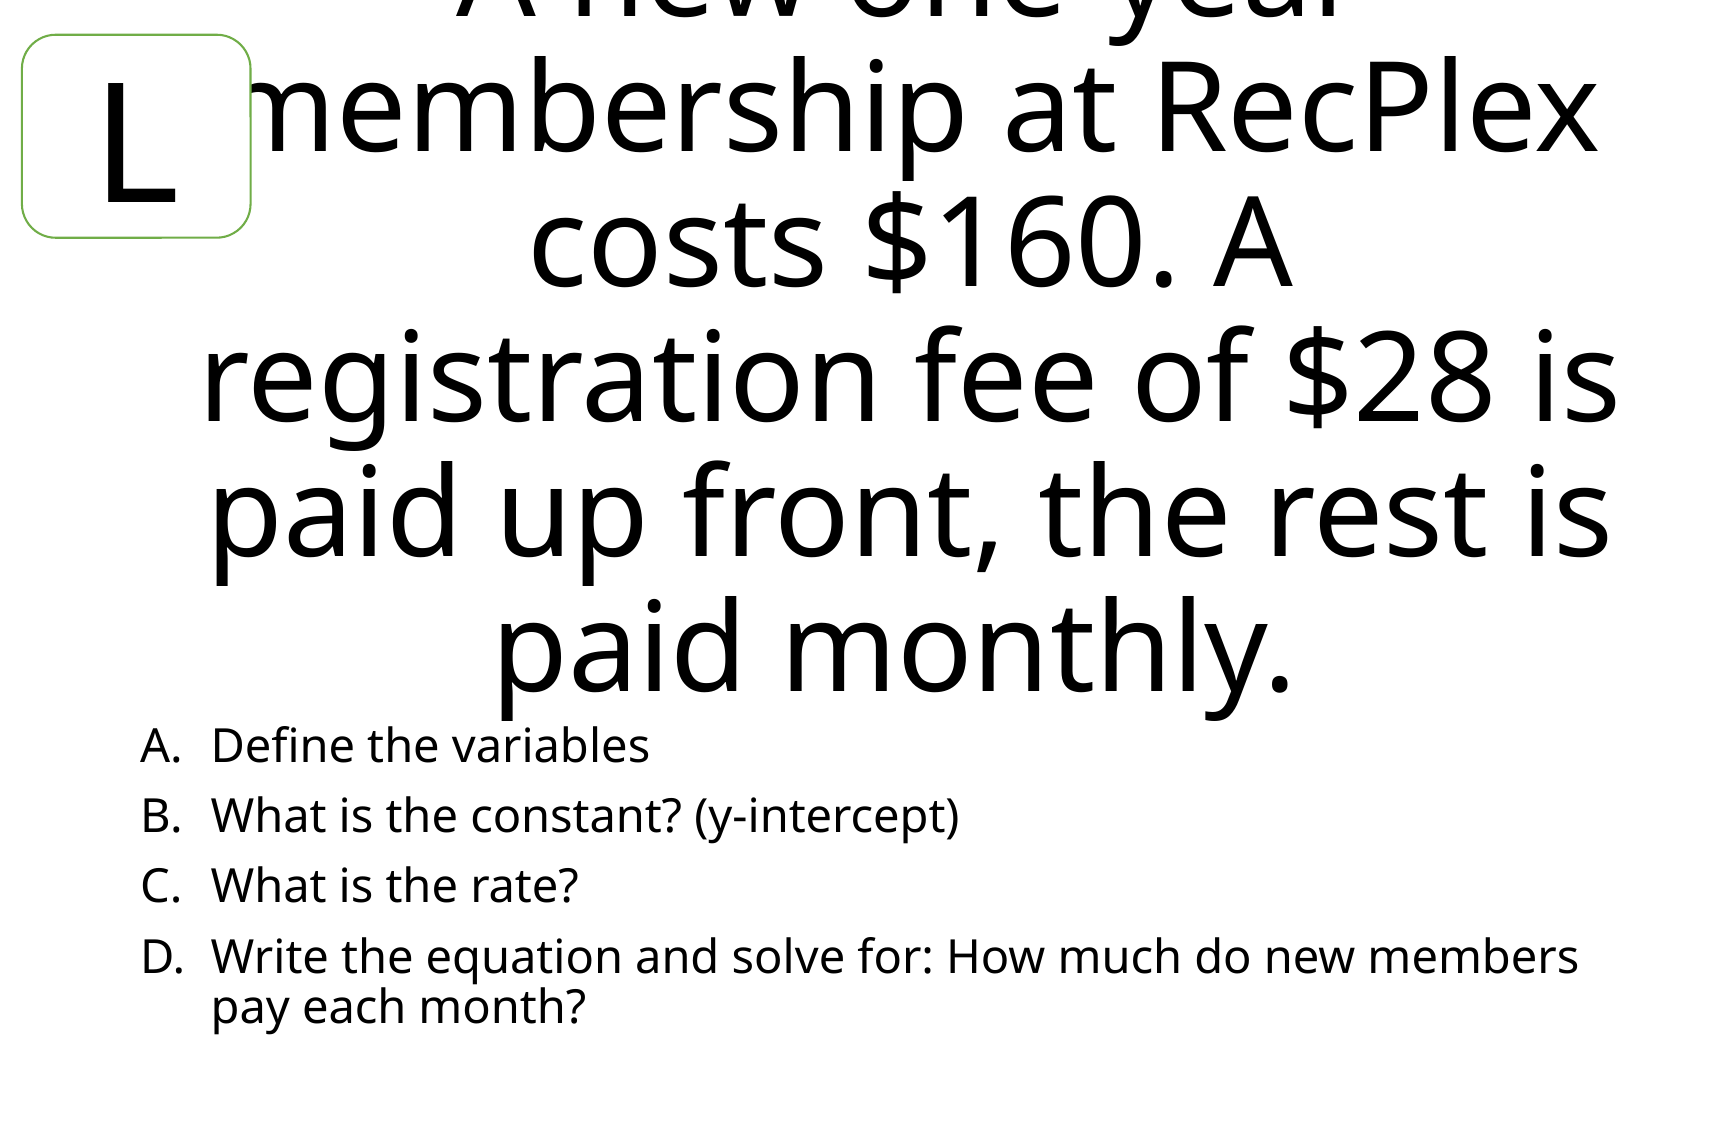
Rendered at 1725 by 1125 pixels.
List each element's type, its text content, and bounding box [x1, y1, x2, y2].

text_box L [20, 33, 252, 239]
title A new one-year membership at RecPlex costs $160. A registration fee of $28 is paid up front, the rest is paid monthly. [159, 334, 1662, 726]
subtitle Define the variables What is the constant? (y-intercept) What is the rate? Write the equation and solve for: How much do new members pay each month? [125, 714, 1606, 1042]
